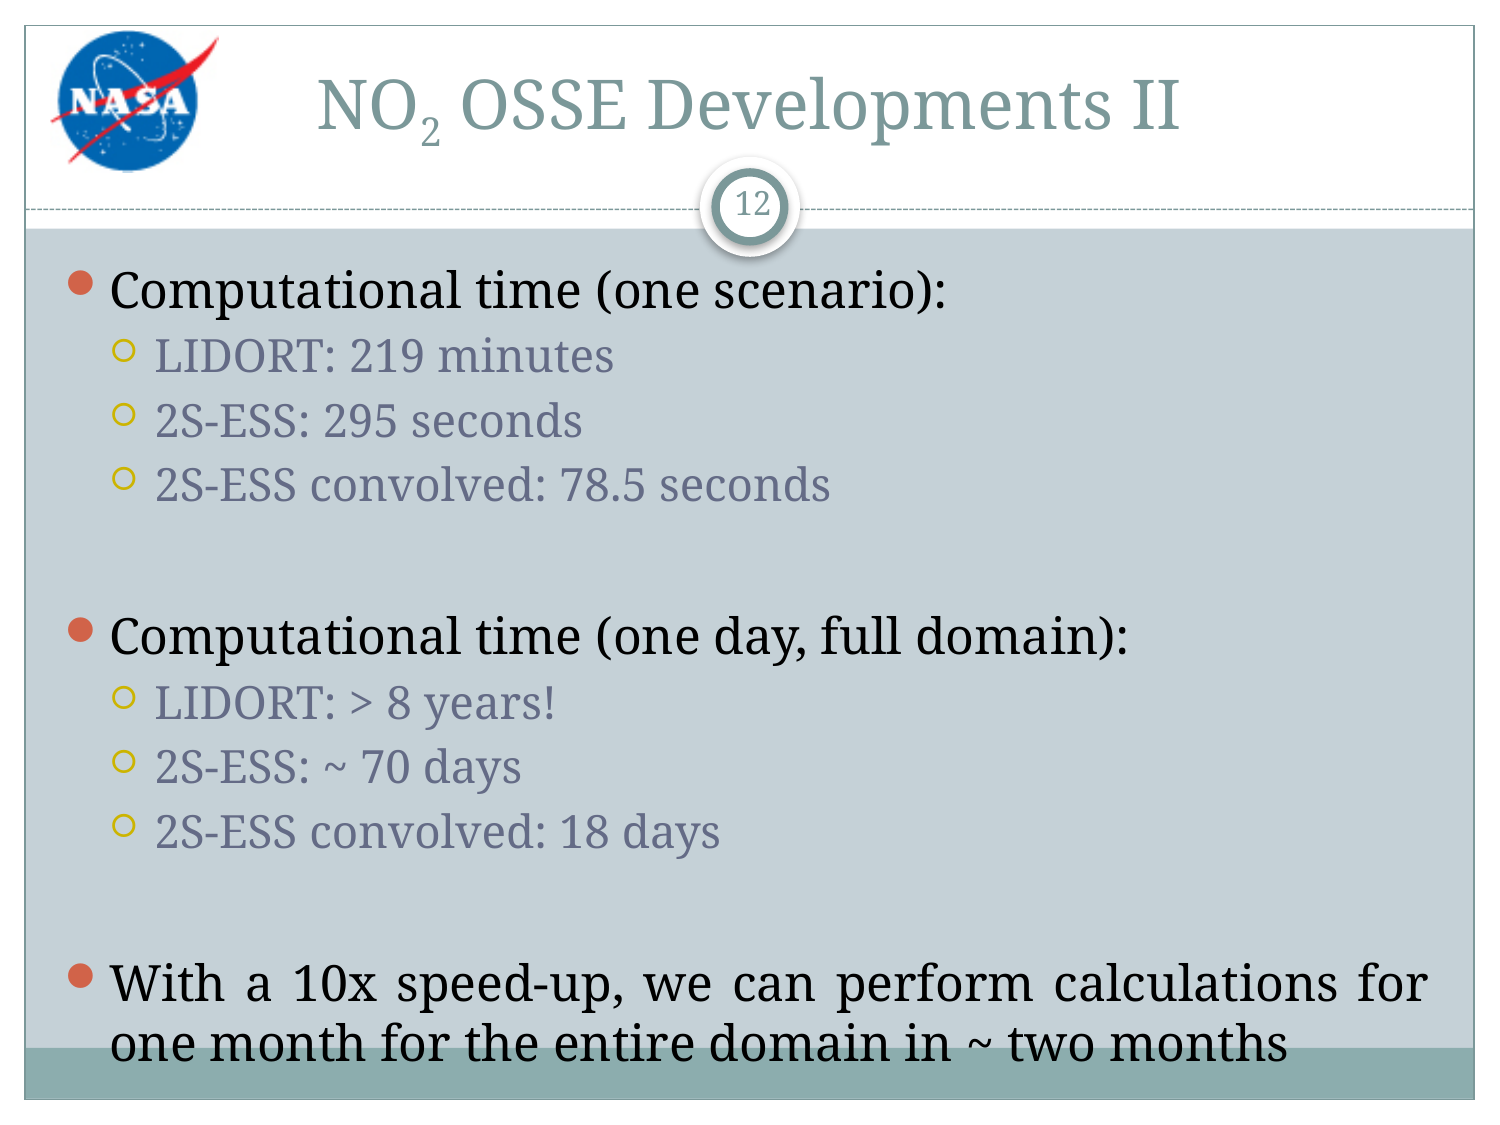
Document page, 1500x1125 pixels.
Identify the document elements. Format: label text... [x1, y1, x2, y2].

picture [50, 163, 219, 173]
title NO2 OSSE Developments II [49, 37, 1450, 163]
picture [50, 30, 219, 37]
list Computational time (one scenario): LIDORT: 219 minutes 2S-ESS: 295 seconds 2S-ESS convolved: 78.5 seconds Computational time (one day, full domain): LIDORT: > 8 years! 2S-ESS: ~ 70 days 2S-ESS convolved: 18 days With a 10x speed-up, we can perform calculations for one month for the entire domain in ~ two months [49, 250, 1445, 1047]
slide_number 12 [715, 168, 791, 241]
